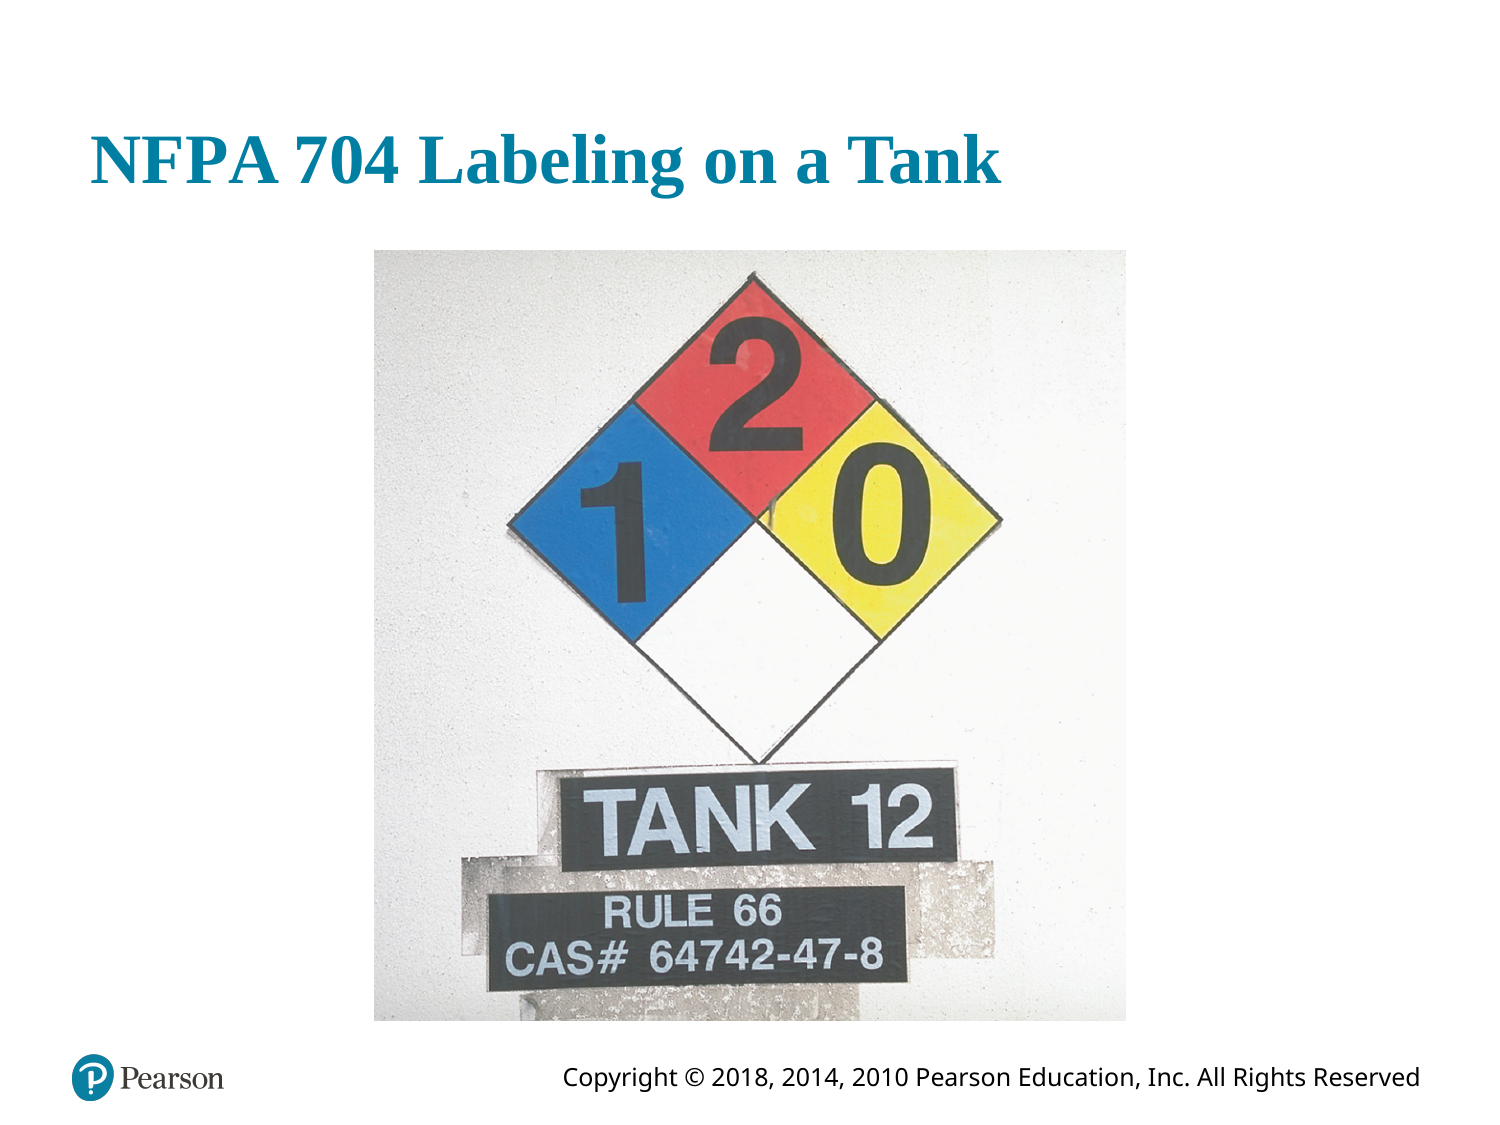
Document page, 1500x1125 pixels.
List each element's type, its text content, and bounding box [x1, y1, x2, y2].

picture [374, 250, 1126, 1021]
picture [72, 1054, 88, 1070]
picture [80, 1063, 106, 1088]
picture [72, 1087, 83, 1101]
picture [98, 1054, 224, 1101]
title N F P A 704 Labeling on a Tank [75, 37, 1425, 213]
